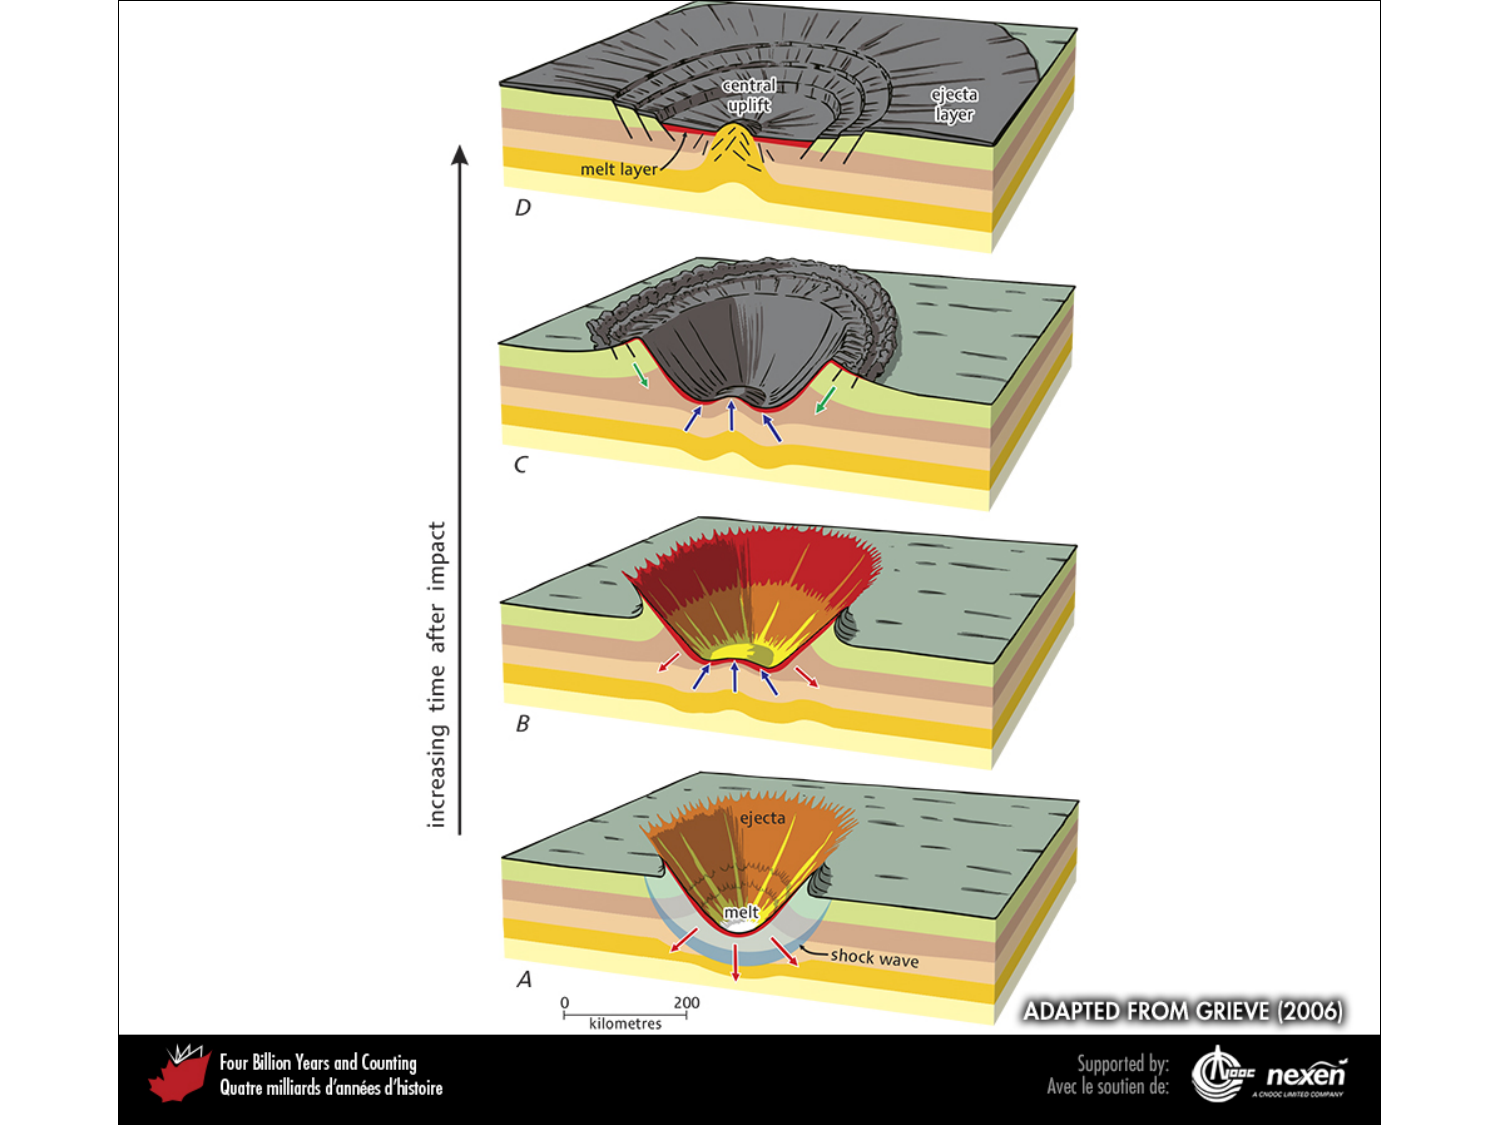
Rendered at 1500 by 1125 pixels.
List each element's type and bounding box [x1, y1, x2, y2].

picture [118, 0, 1381, 1125]
